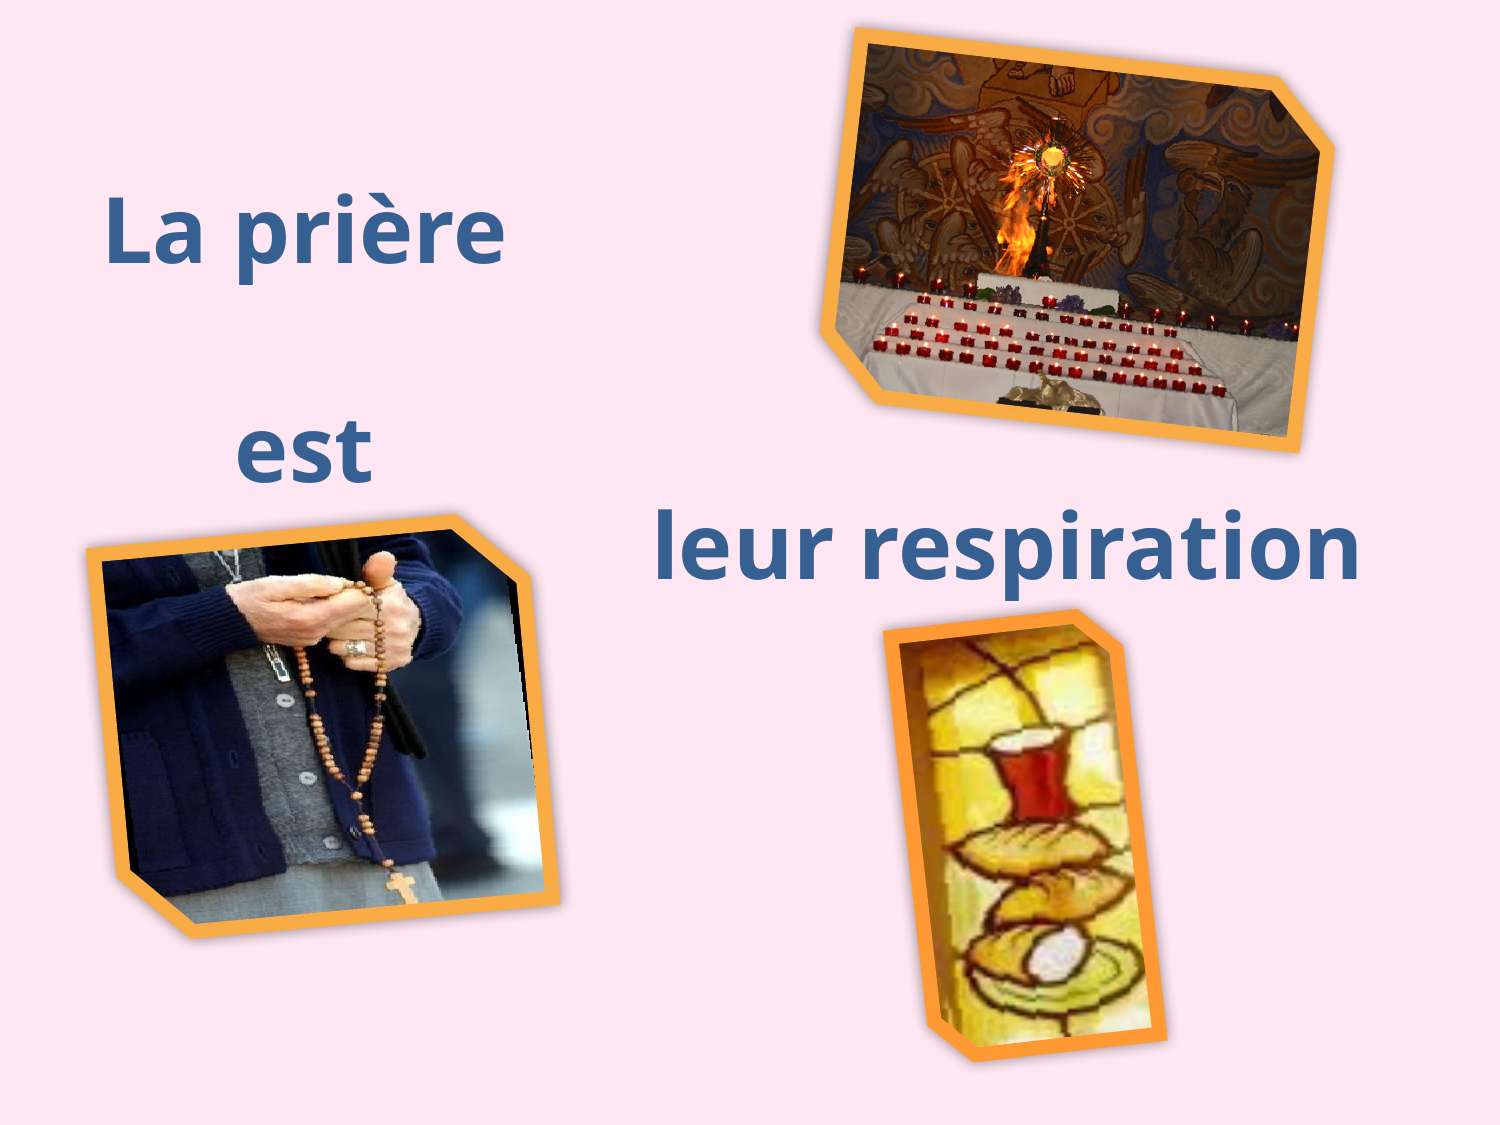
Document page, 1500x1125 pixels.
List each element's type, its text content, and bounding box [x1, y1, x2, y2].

text_box La prière est [82, 163, 528, 509]
picture [102, 530, 544, 923]
picture [900, 623, 1151, 1049]
picture [835, 44, 1319, 437]
text_box leur respiration [632, 480, 1383, 606]
